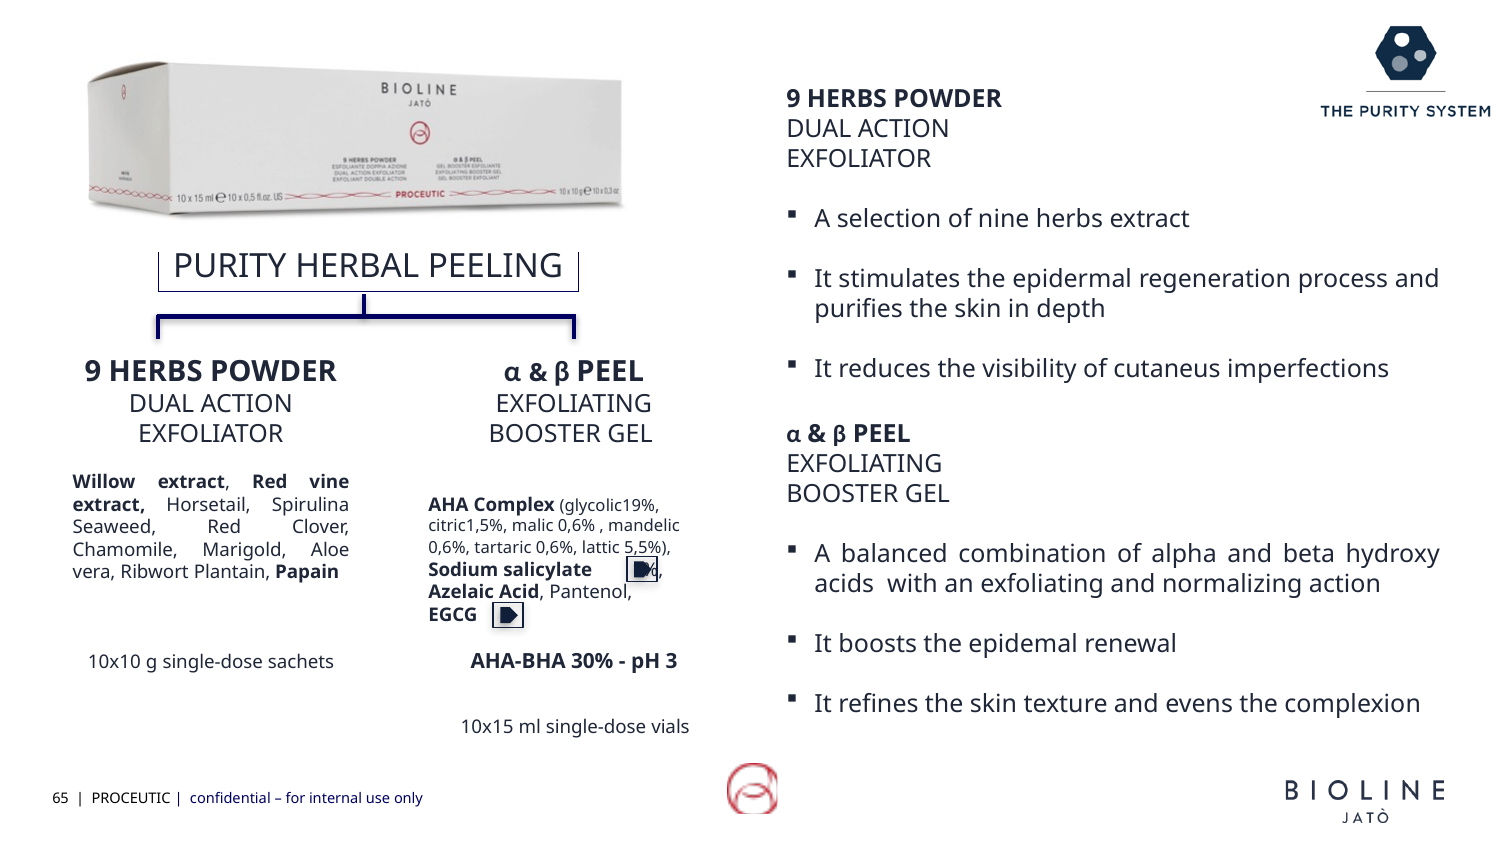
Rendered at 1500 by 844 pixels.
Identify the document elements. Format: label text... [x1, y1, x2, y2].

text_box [626, 556, 658, 582]
picture [1311, 0, 1500, 126]
text_box α & β PEEL EXFOLIATING BOOSTER GEL A balanced combination of alpha and beta hydroxy acids with an exfoliating and normalizing action It boosts the epidemal renewal It refines the skin texture and evens the complexion [778, 410, 1449, 725]
picture [72, 33, 656, 252]
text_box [492, 602, 524, 628]
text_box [57, 236, 735, 742]
text_box 9 HERBS POWDER DUAL ACTION EXFOLIATOR A selection of nine herbs extract It stimulates the epidermal regeneration process and purifies the skin in depth It reduces the visibility of cutaneus imperfections [778, 75, 1449, 390]
